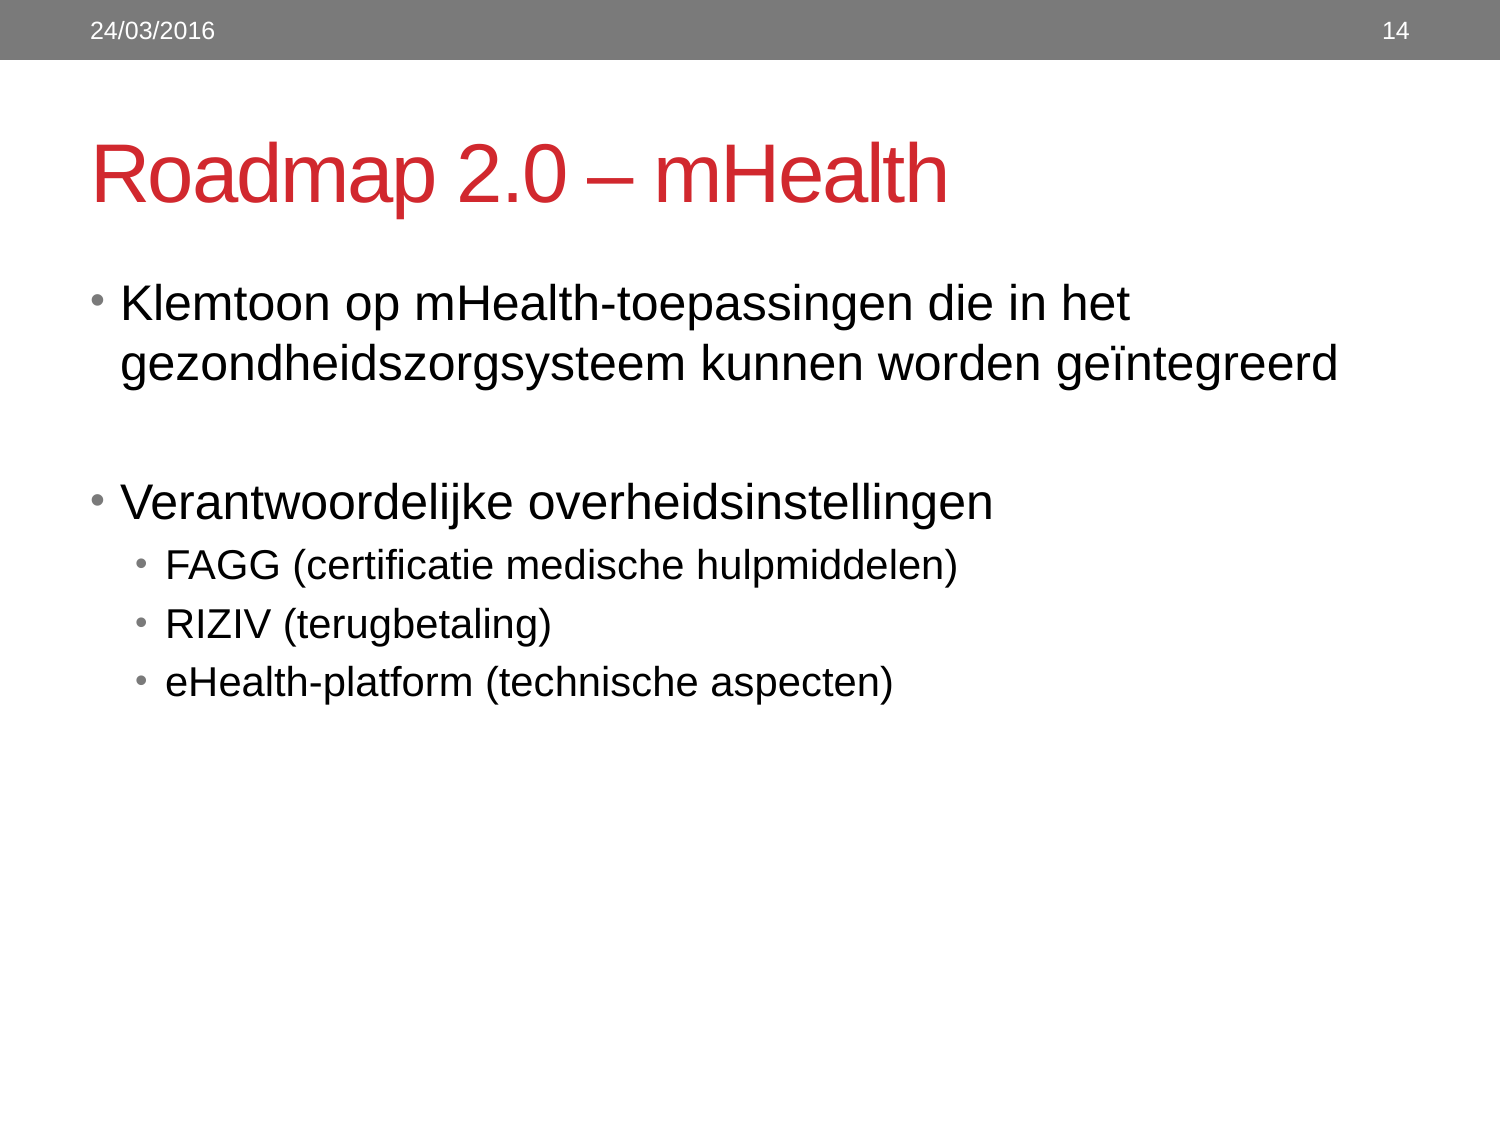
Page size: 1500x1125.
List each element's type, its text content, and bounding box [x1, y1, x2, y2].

title Roadmap 2.0 – mHealth [75, 87, 1425, 250]
list Klemtoon op mHealth-toepassingen die in het gezondheidszorgsysteem kunnen worden geïntegreerd Verantwoordelijke overheidsinstellingen FAGG (certificatie medische hulpmiddelen) RIZIV (terugbetaling) eHealth-platform (technische aspecten) [75, 262, 1425, 1063]
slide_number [75, 3, 550, 57]
slide_number 14 [1250, 3, 1425, 57]
